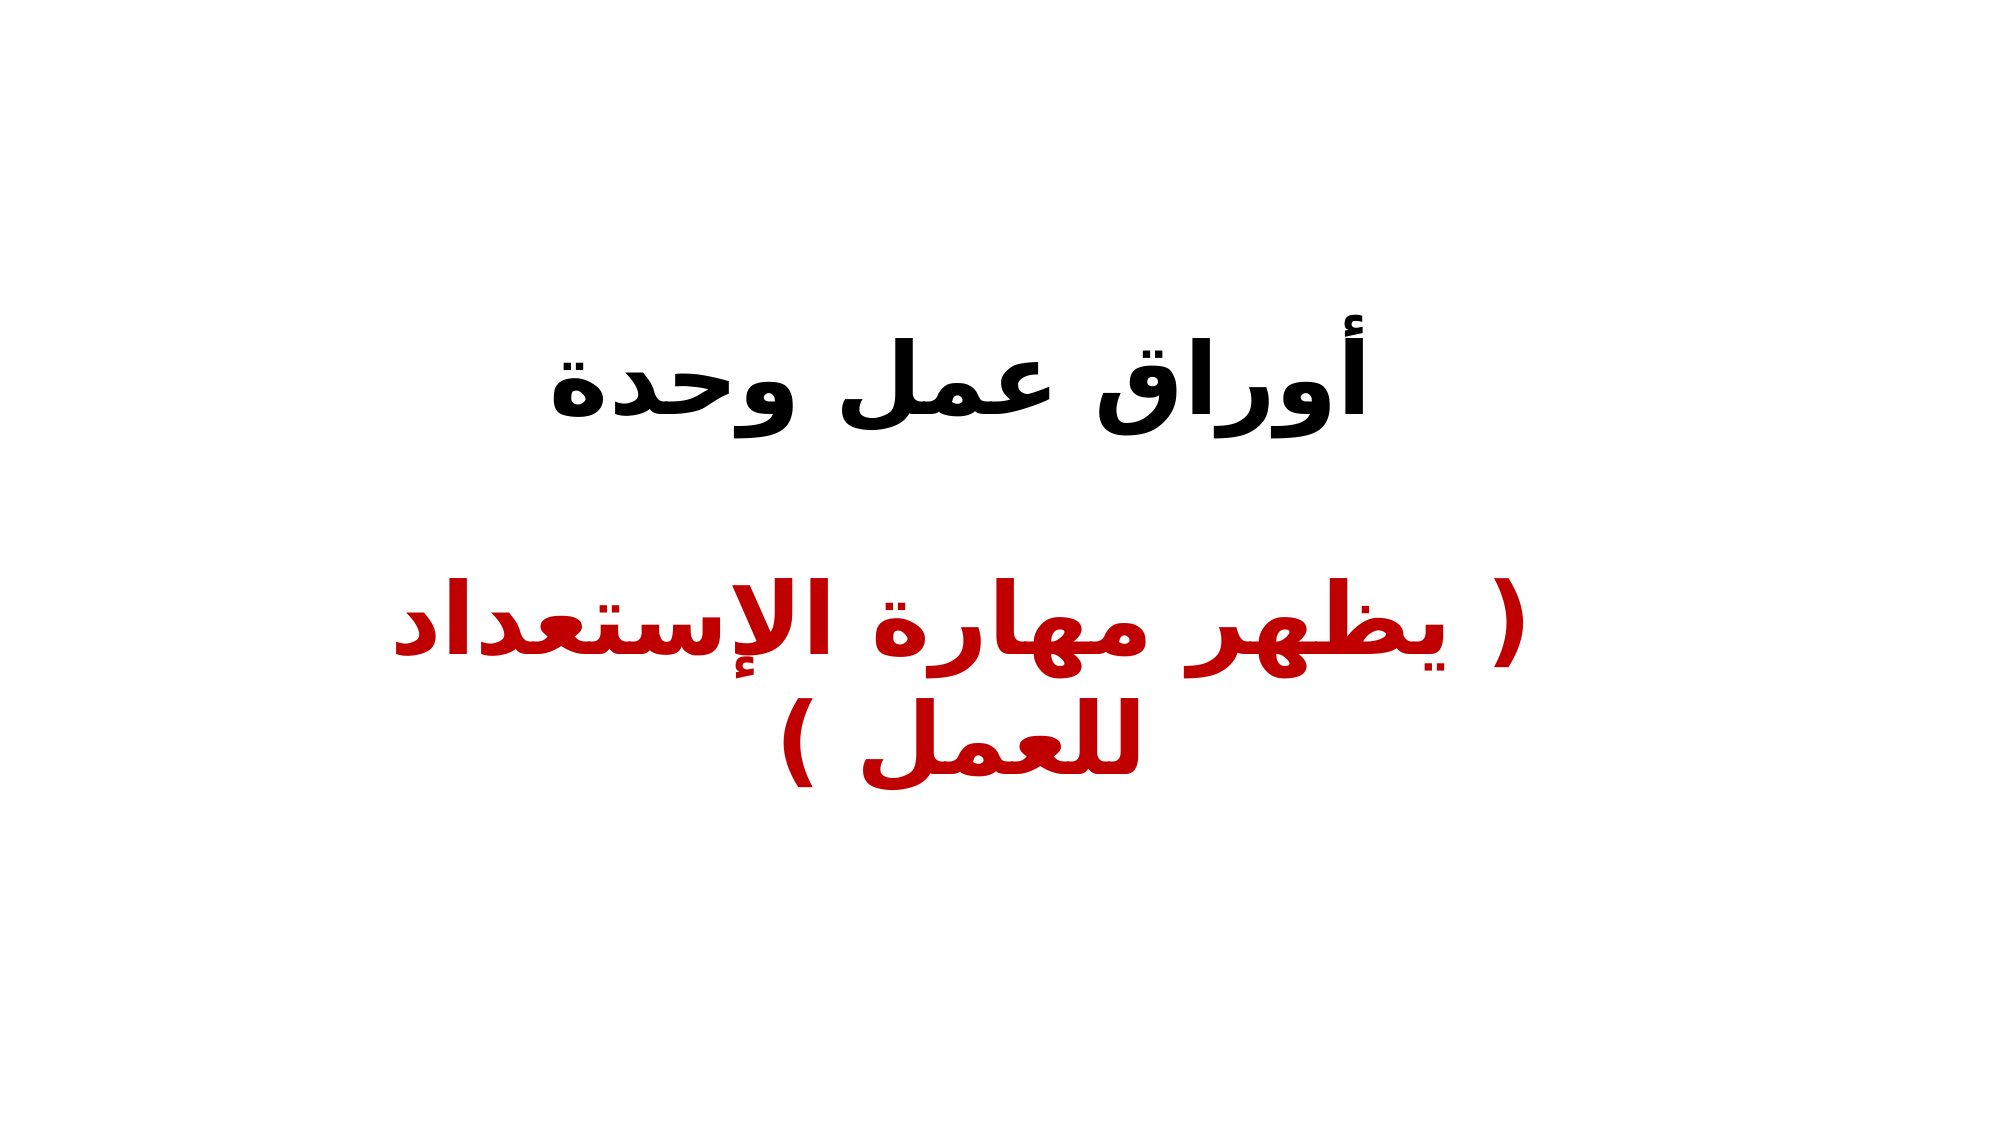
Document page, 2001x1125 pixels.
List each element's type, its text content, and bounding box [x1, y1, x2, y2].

text_box أوراق عمل وحدة ( يظهر مهارة الإستعداد للعمل ) [292, 307, 1630, 802]
